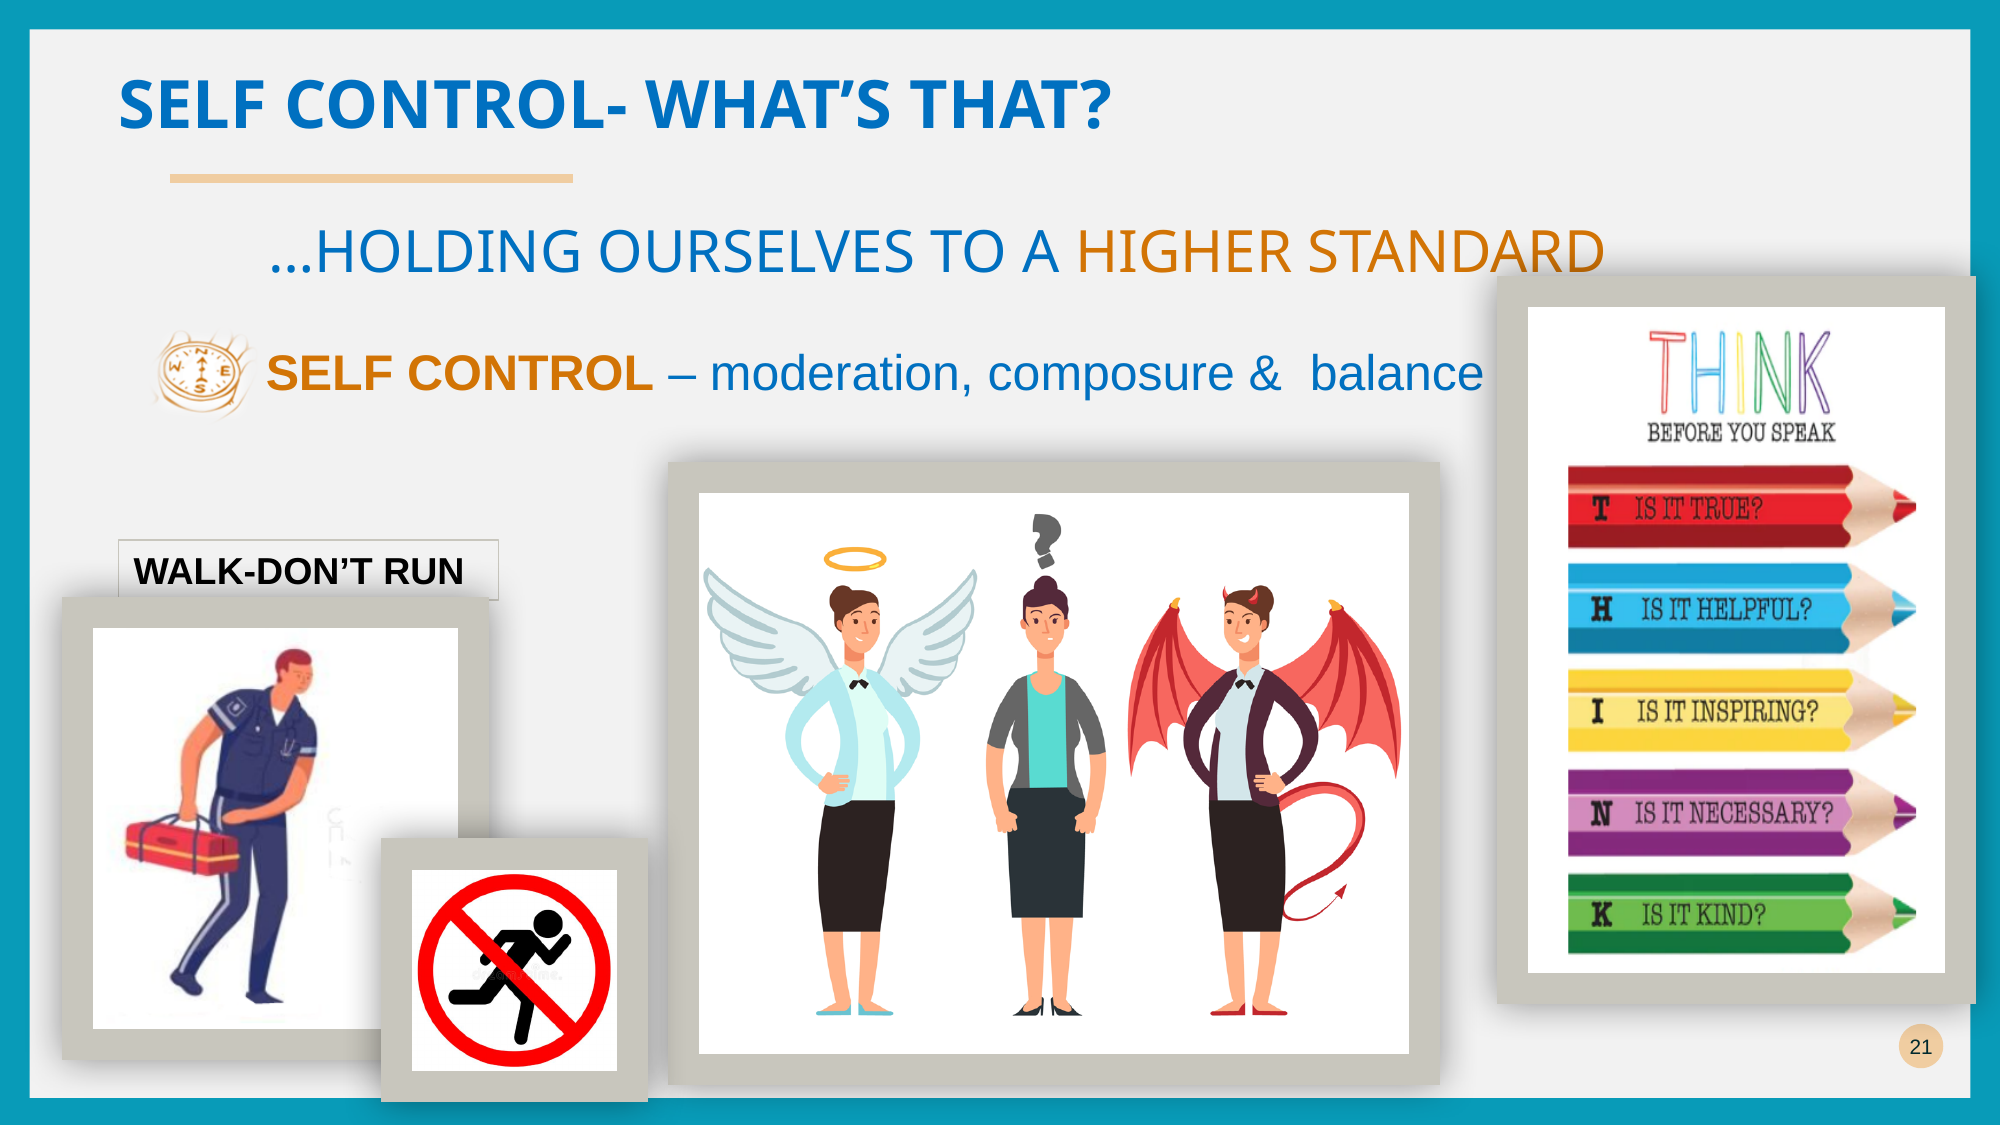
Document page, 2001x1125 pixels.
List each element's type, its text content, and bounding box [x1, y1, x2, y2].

picture [698, 493, 1410, 1054]
picture [1527, 306, 1946, 973]
text_box SELF CONTROL – moderation, composure & balance [269, 332, 1469, 408]
slide_number 21 [1898, 1031, 1944, 1069]
text_box WALK-DON’T RUN [118, 539, 499, 582]
title SELF CONTROL- WHAT’S THAT? …HOLDING OURSELVES TO A HIGHER STANDARD [118, 71, 1758, 133]
picture [92, 628, 618, 1072]
picture [144, 319, 264, 430]
